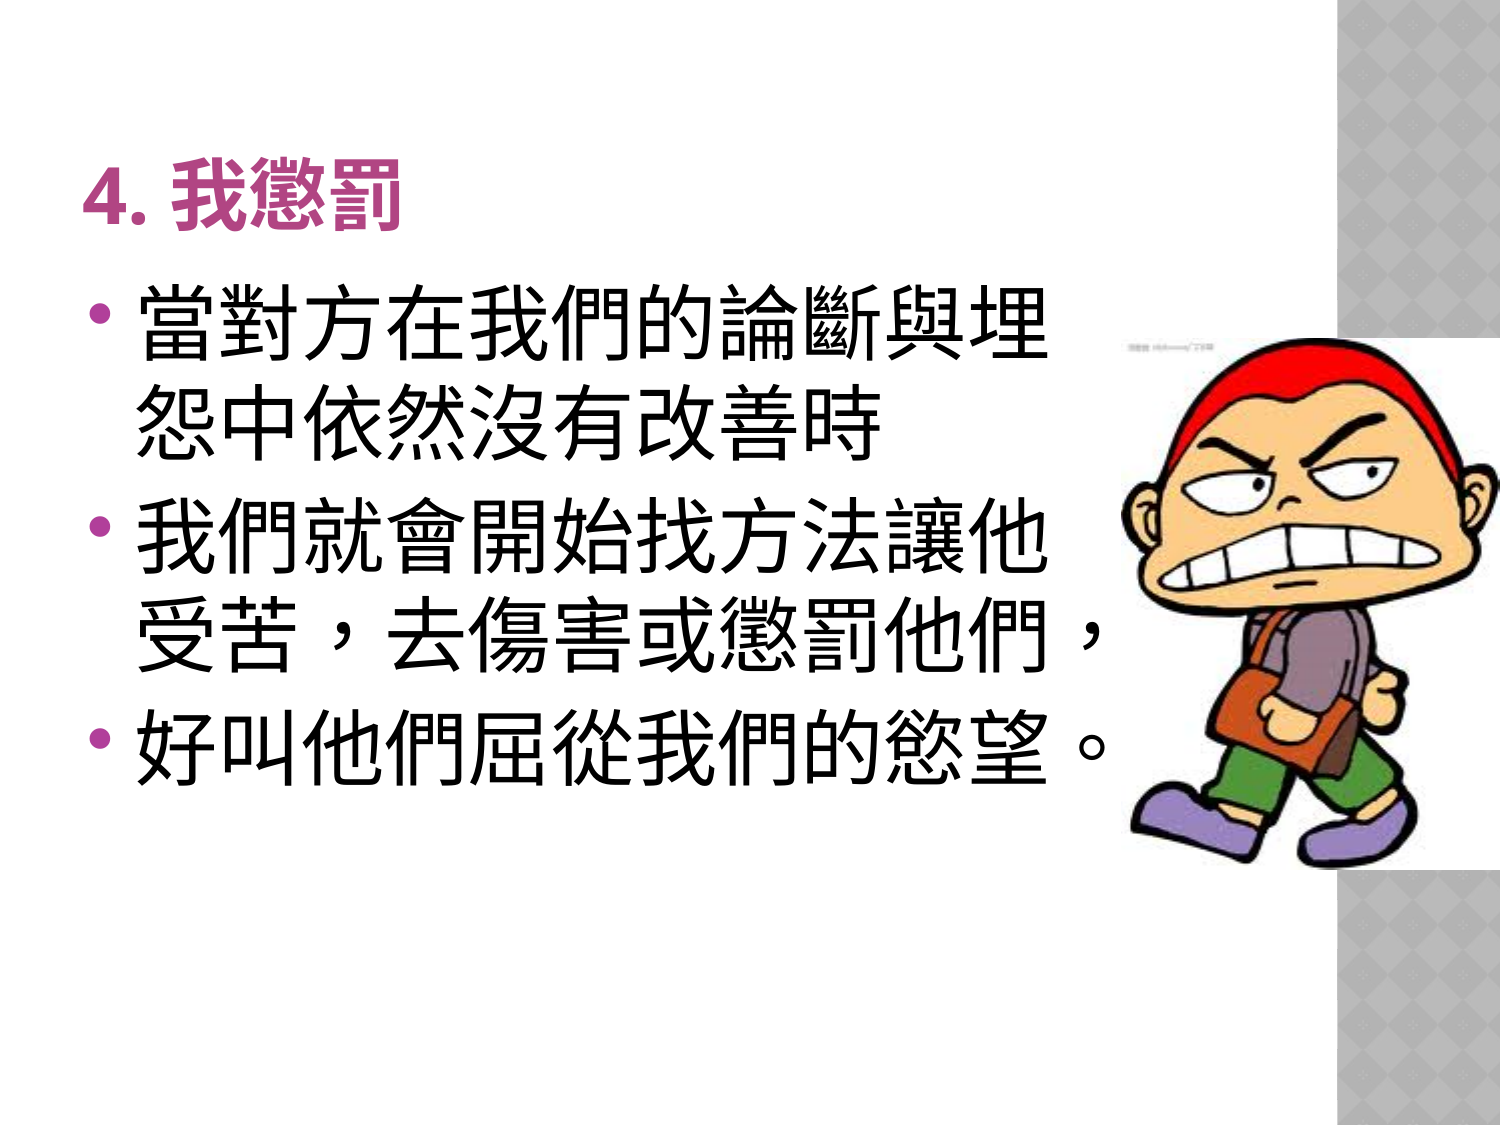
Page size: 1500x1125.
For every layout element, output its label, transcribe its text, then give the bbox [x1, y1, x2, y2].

title 4.我懲罰 [75, 52, 1263, 240]
list 當對方在我們的論斷與埋怨中依然沒有改善時 我們就會開始找方法讓他受苦，去傷害或懲罰他們， 好叫他們屈從我們的慾望。 [75, 264, 1081, 1059]
picture [1121, 337, 1500, 871]
